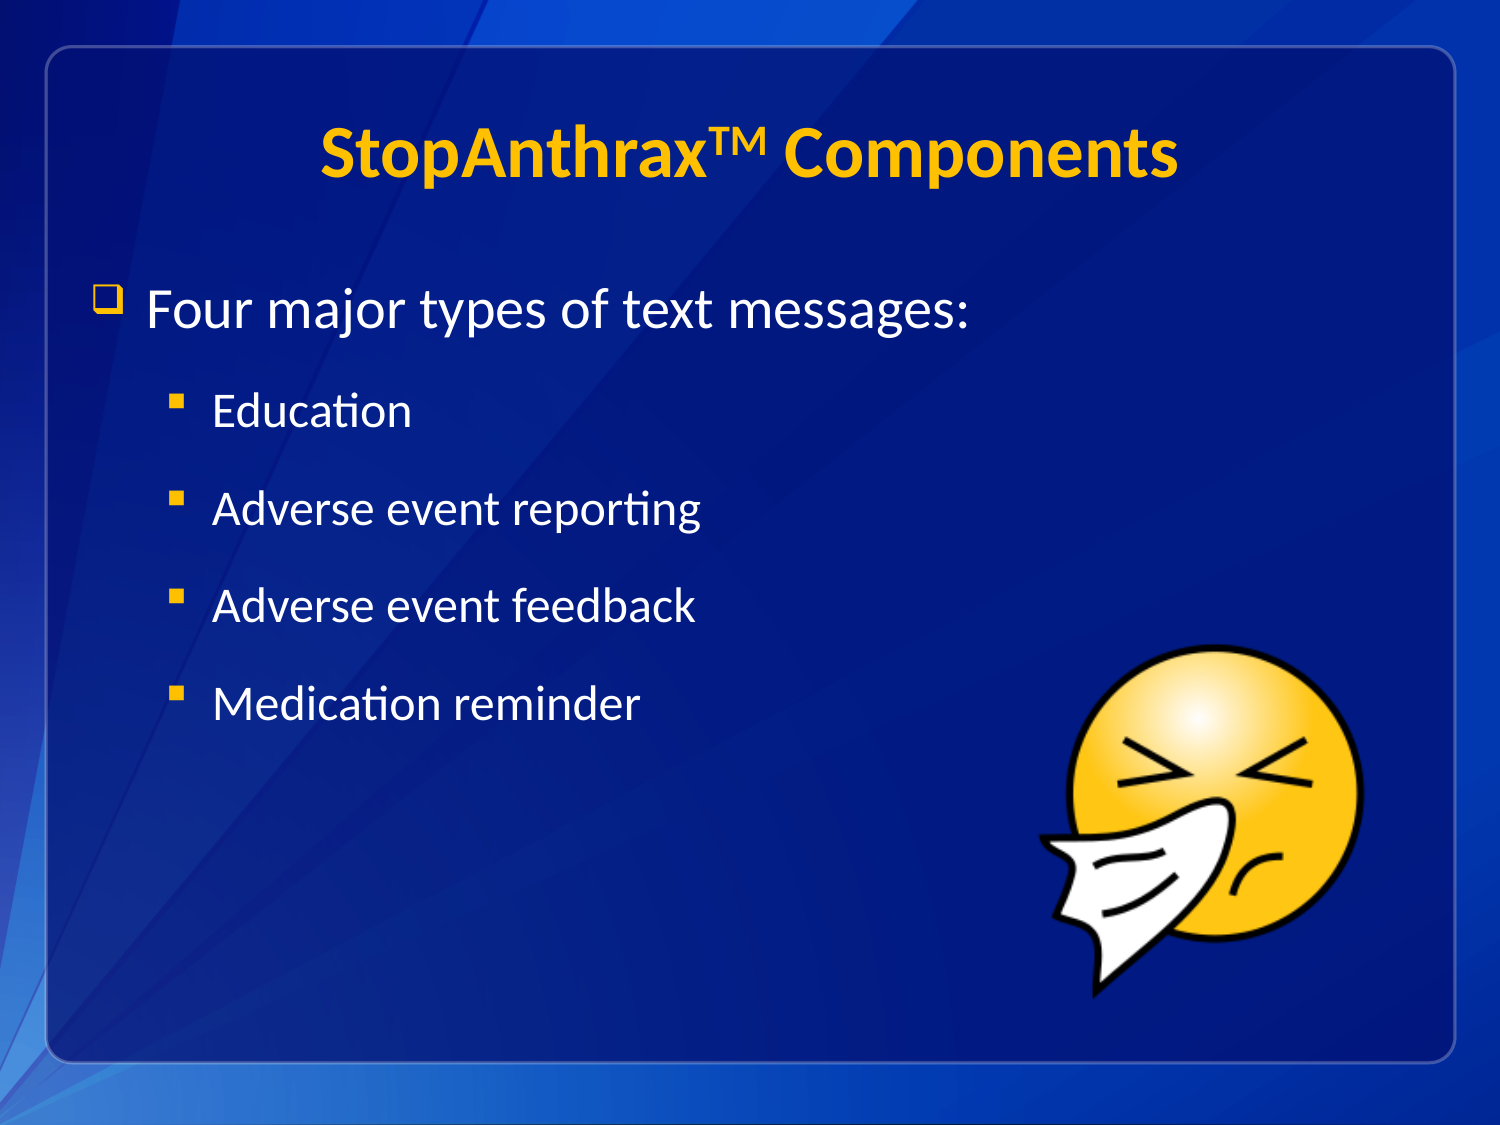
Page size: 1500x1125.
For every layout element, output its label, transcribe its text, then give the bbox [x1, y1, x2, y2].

title StopAnthraxTM Components [75, 63, 1425, 233]
picture [0, 0, 1500, 1125]
list Four major types of text messages: Education Adverse event reporting Adverse event feedback Medication reminder [75, 262, 1425, 1032]
